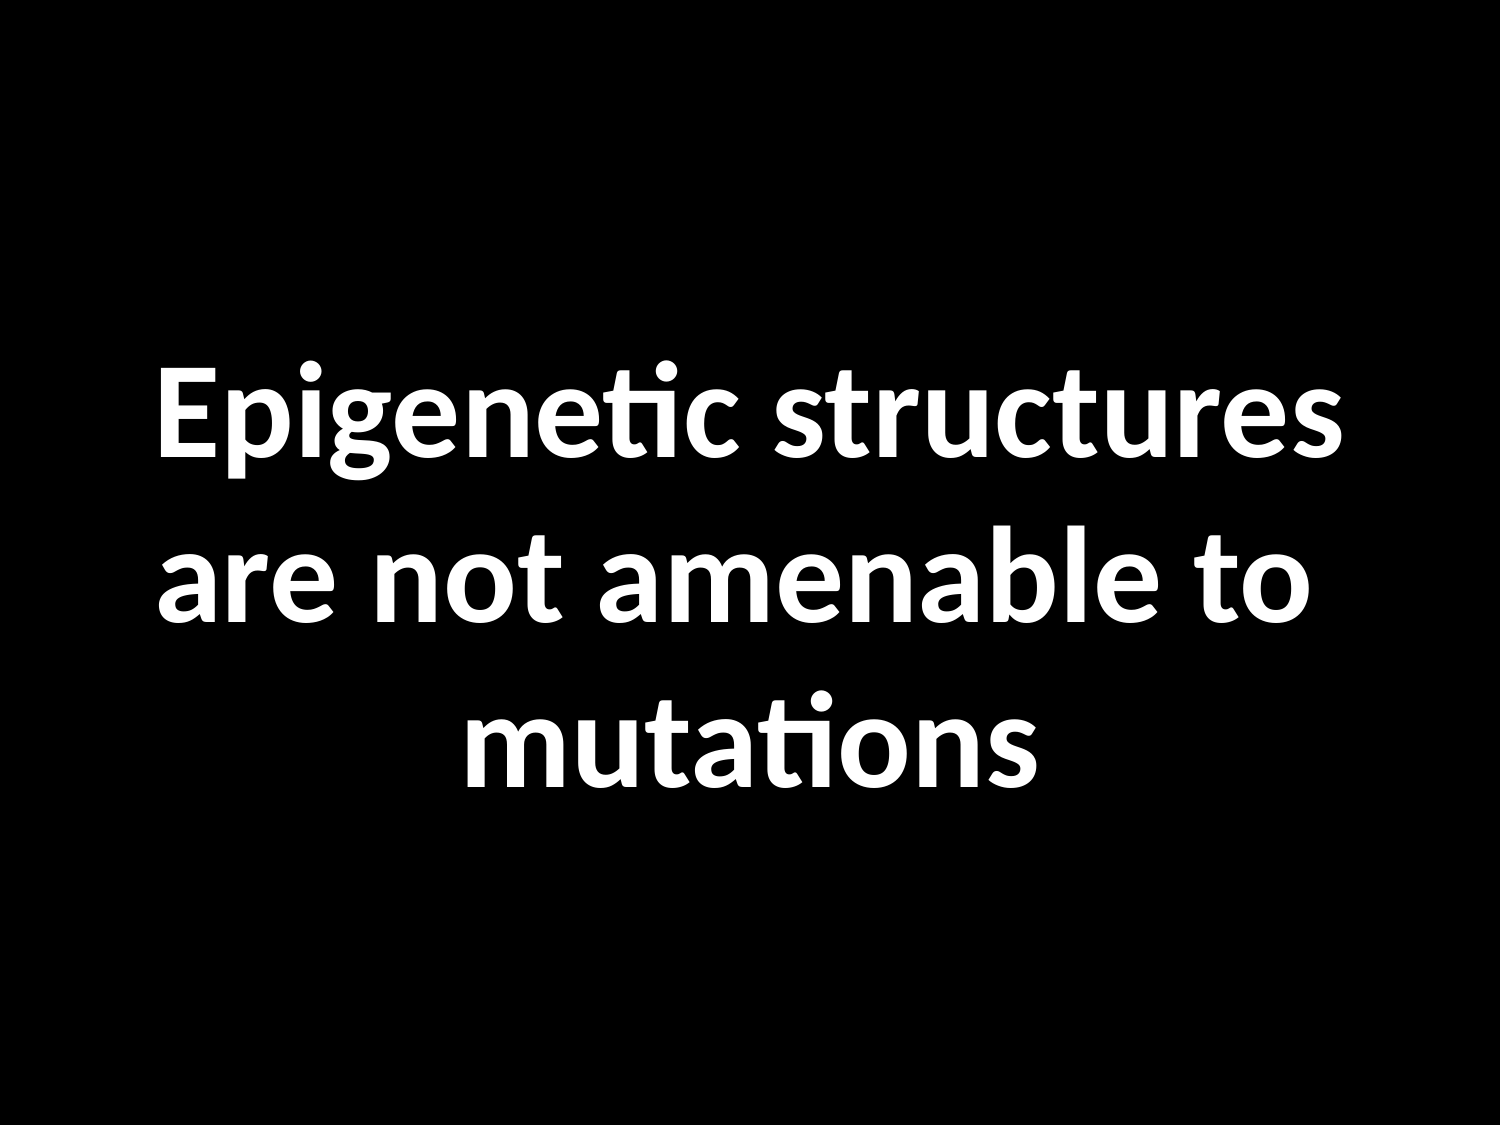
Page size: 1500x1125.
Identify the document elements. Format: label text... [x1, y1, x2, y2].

list Epigenetic structures are not amenable to mutations [37, 312, 1463, 850]
